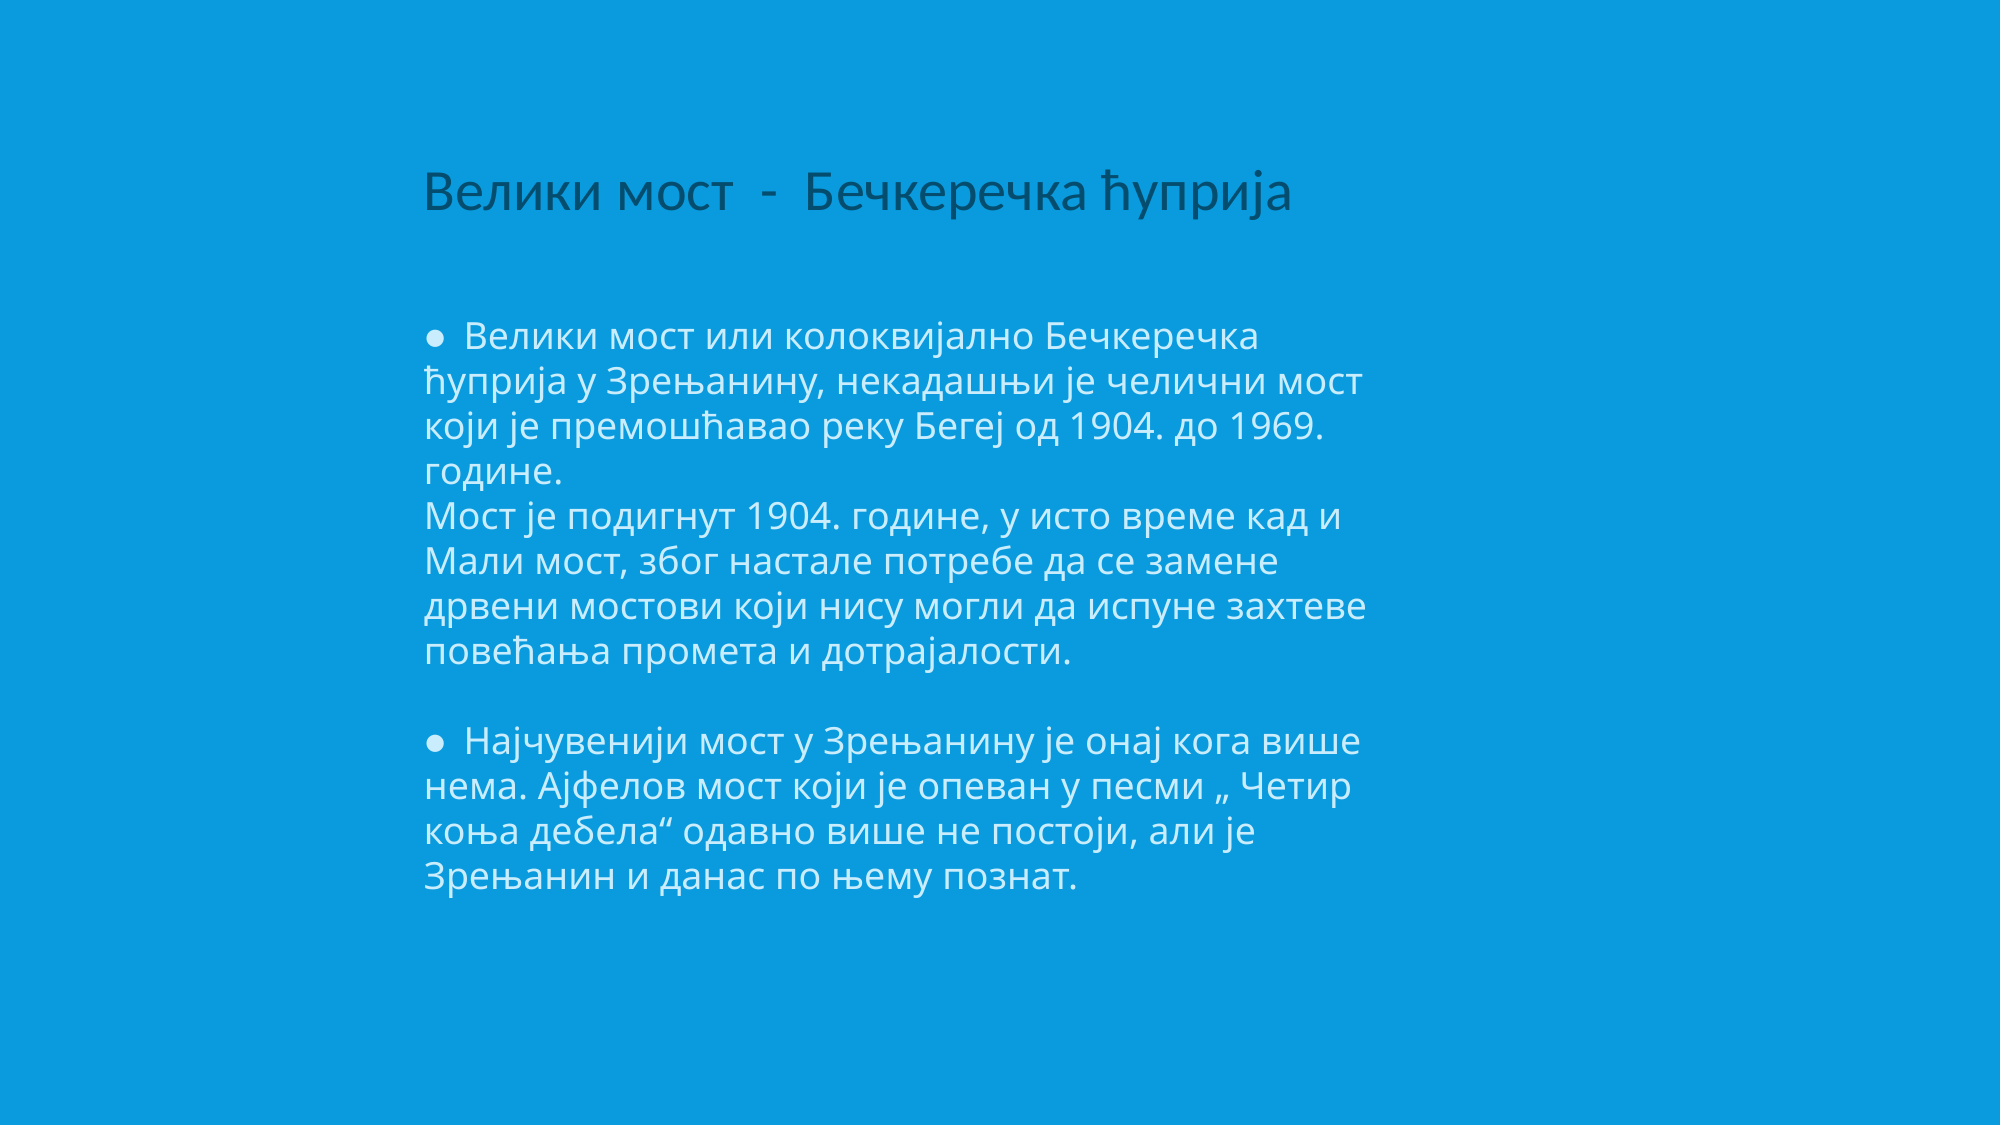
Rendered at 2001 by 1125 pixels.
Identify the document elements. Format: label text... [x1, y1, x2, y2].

text_box Велики мост - Бечкеречка ћуприја ● Велики мост или колоквијално Бечкеречка ћуприја у Зрењанину, некадашњи је челични мост који је премошћавао реку Бегеј од 1904. до 1969. године. Мост је подигнут 1904. године, у исто време кад и Мали мост, због настале потребе да се замене дрвени мостови који нису могли да испуне захтеве повећања промета и дотрајалости. ● Најчувенији мост у Зрењанину је онај кога више нема. Ајфелов мост који је опеван у песми „ Четир коња дебела“ одавно више не постоји, али је Зрењанин и данас по њему познат. [409, 144, 1410, 905]
title ВеВелики мост .лики мост - Бечкеречка ћуприја [0, 48, 1605, 296]
